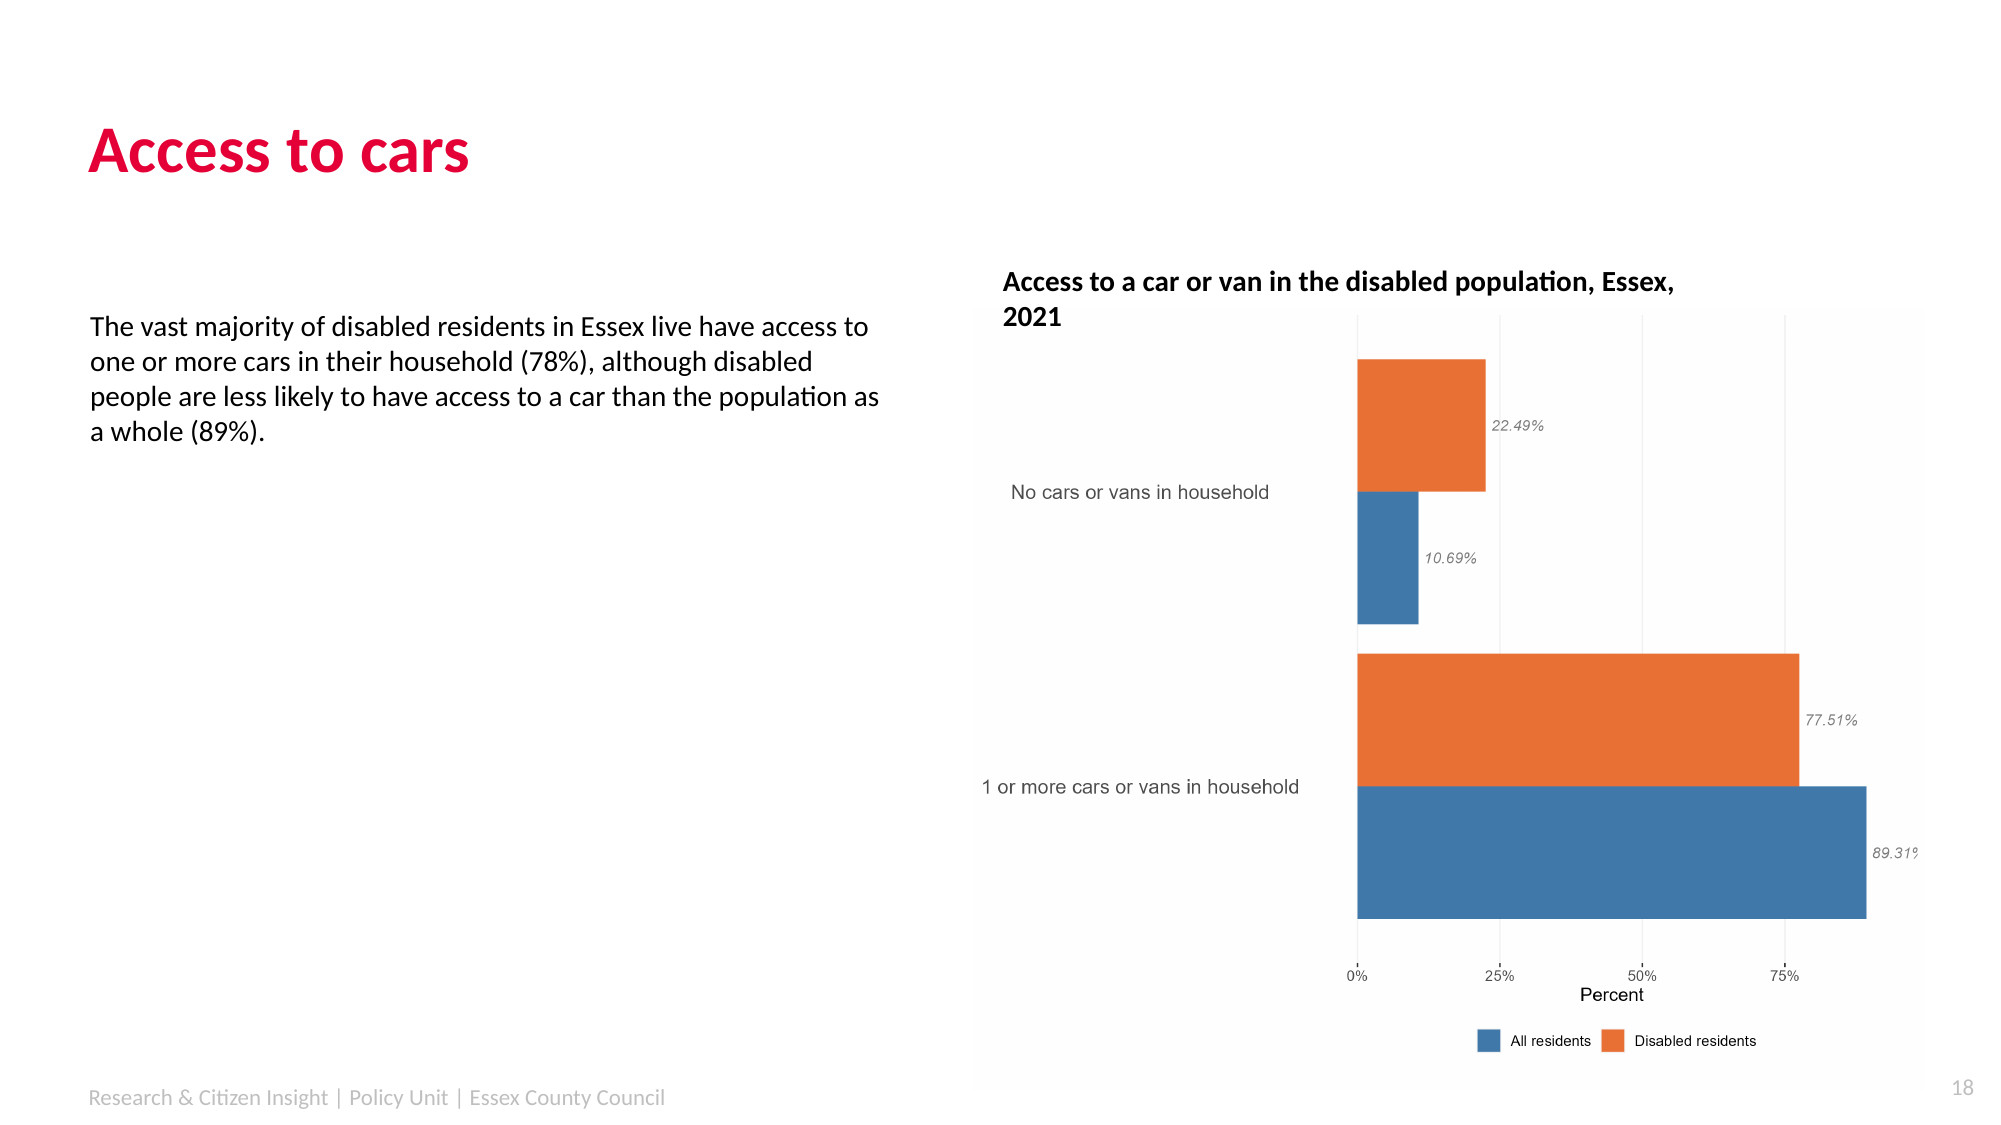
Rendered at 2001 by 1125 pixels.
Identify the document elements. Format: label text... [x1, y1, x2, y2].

text_box Access to a car or van in the disabled population, Essex, 2021 [1002, 262, 1676, 307]
picture [973, 307, 1925, 1090]
text_box The vast majority of disabled residents in Essex live have access to one or more cars in their household (78%), although disabled people are less likely to have access to a car than the population as a whole (89%). [90, 307, 887, 1082]
text_box Research & Citizen Insight | Policy Unit | Essex County Council [88, 1082, 949, 1102]
text_box Access to cars [88, 106, 1919, 209]
text_box 18 [1365, 1072, 1975, 1092]
